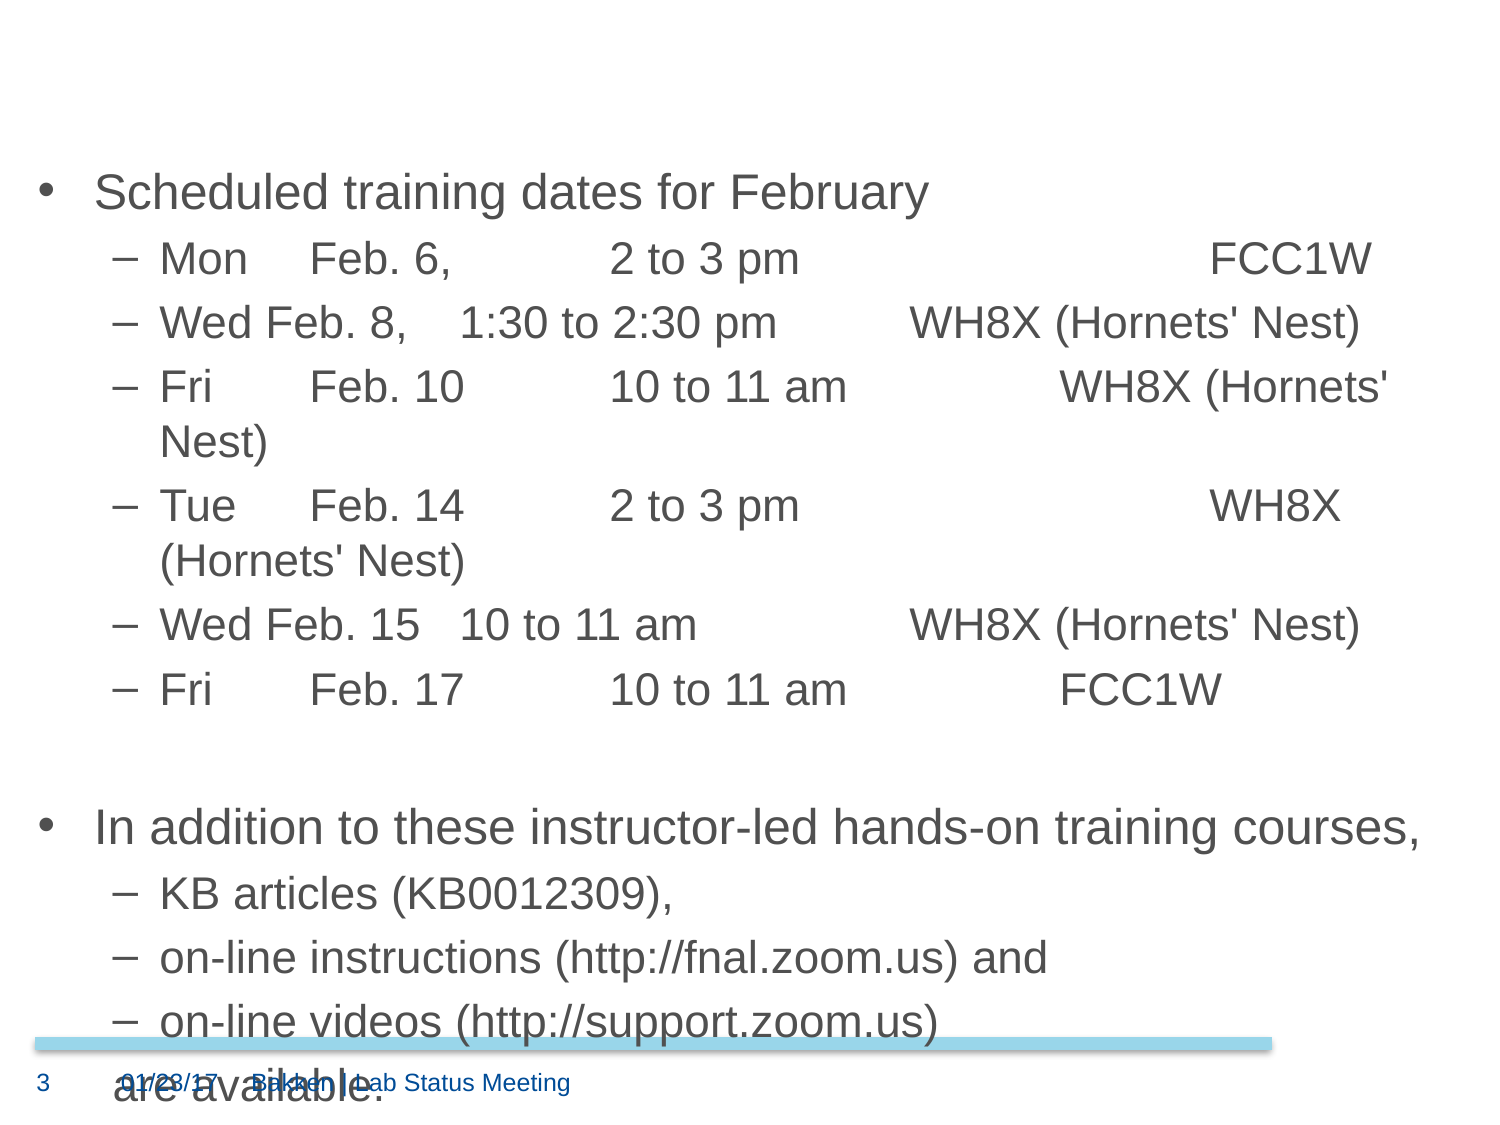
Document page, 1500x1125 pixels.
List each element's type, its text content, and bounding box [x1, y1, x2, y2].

slide_number 3 [36, 1066, 105, 1106]
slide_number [120, 1066, 232, 1107]
list Scheduled training dates for February Mon Feb. 6, 2 to 3 pm FCC1W Wed Feb. 8, 1:30 to 2:30 pm WH8X (Hornets' Nest) Fri Feb. 10 10 to 11 am WH8X (Hornets' Nest) Tue Feb. 14 2 to 3 pm WH8X (Hornets' Nest) Wed Feb. 15 10 to 11 am WH8X (Hornets' Nest) Fri Feb. 17 10 to 11 am FCC1W In addition to these instructor-led hands-on training courses, KB articles (KB0012309), on-line instructions (http://fnal.zoom.us) and on-line videos (http://support.zoom.us) are available. [37, 159, 1500, 1029]
footer Bakken | Lab Status Meeting [251, 1066, 1279, 1107]
